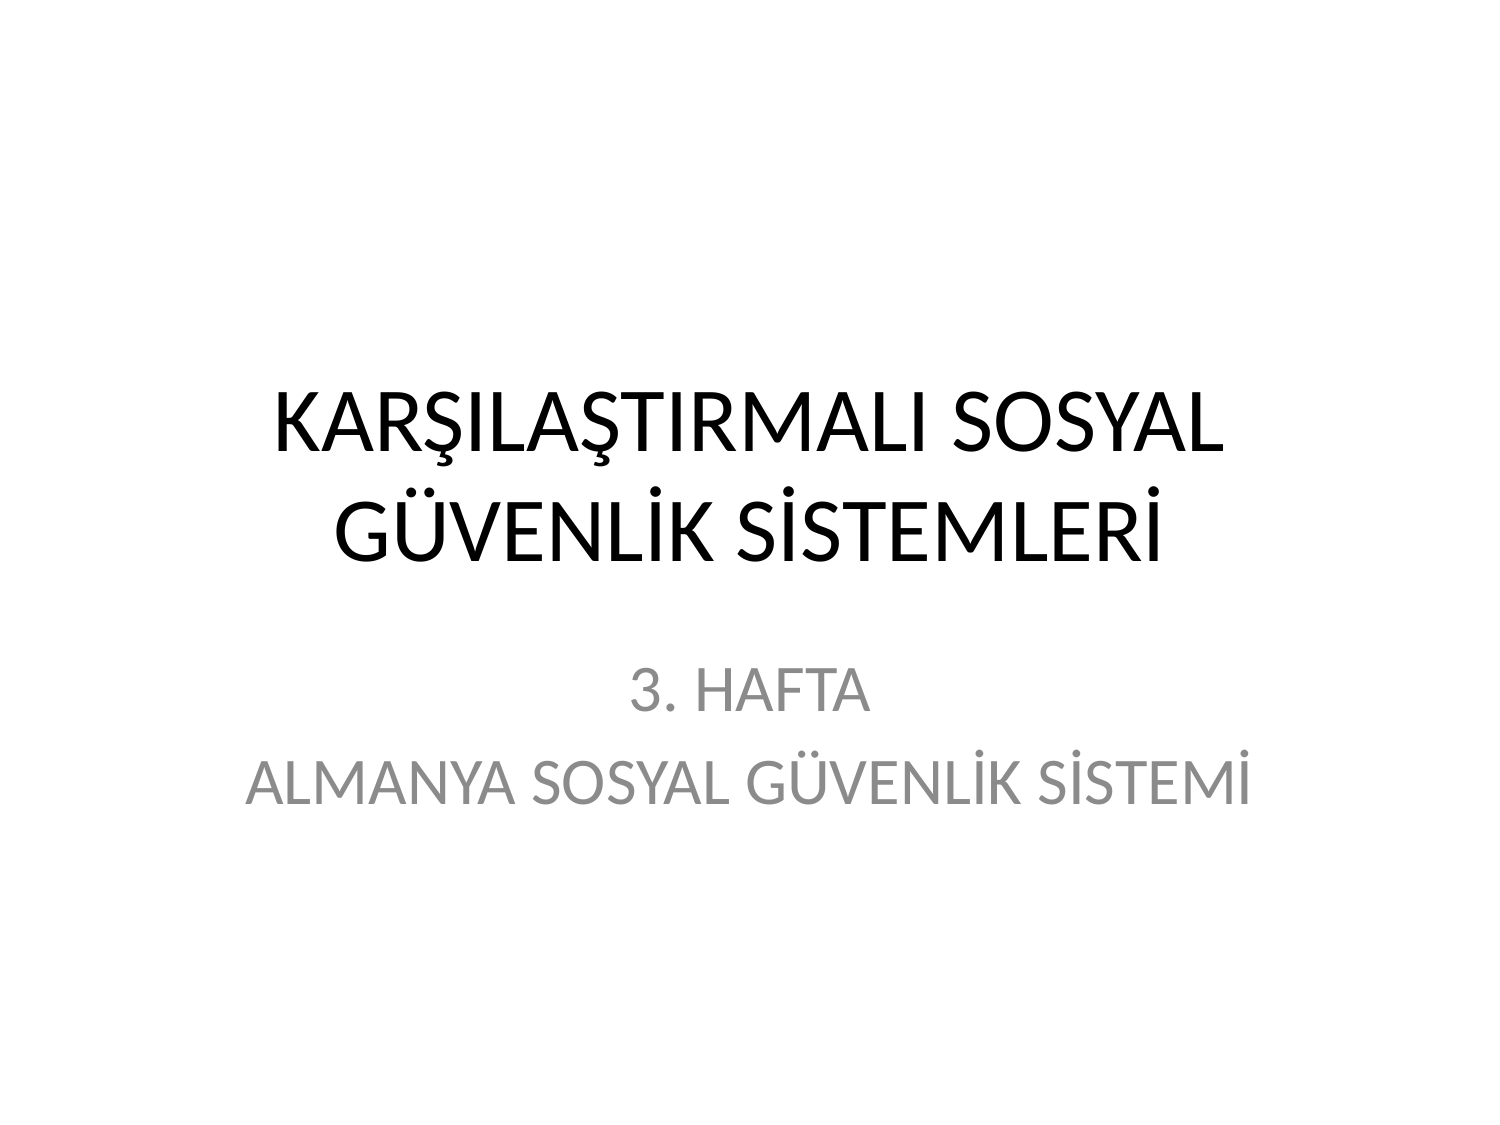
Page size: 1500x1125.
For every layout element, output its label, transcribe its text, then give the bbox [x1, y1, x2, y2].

title KARŞILAŞTIRMALI SOSYAL GÜVENLİK SİSTEMLERİ [112, 349, 1388, 591]
subtitle 3. HAFTA ALMANYA SOSYAL GÜVENLİK SİSTEMİ [225, 637, 1275, 925]
